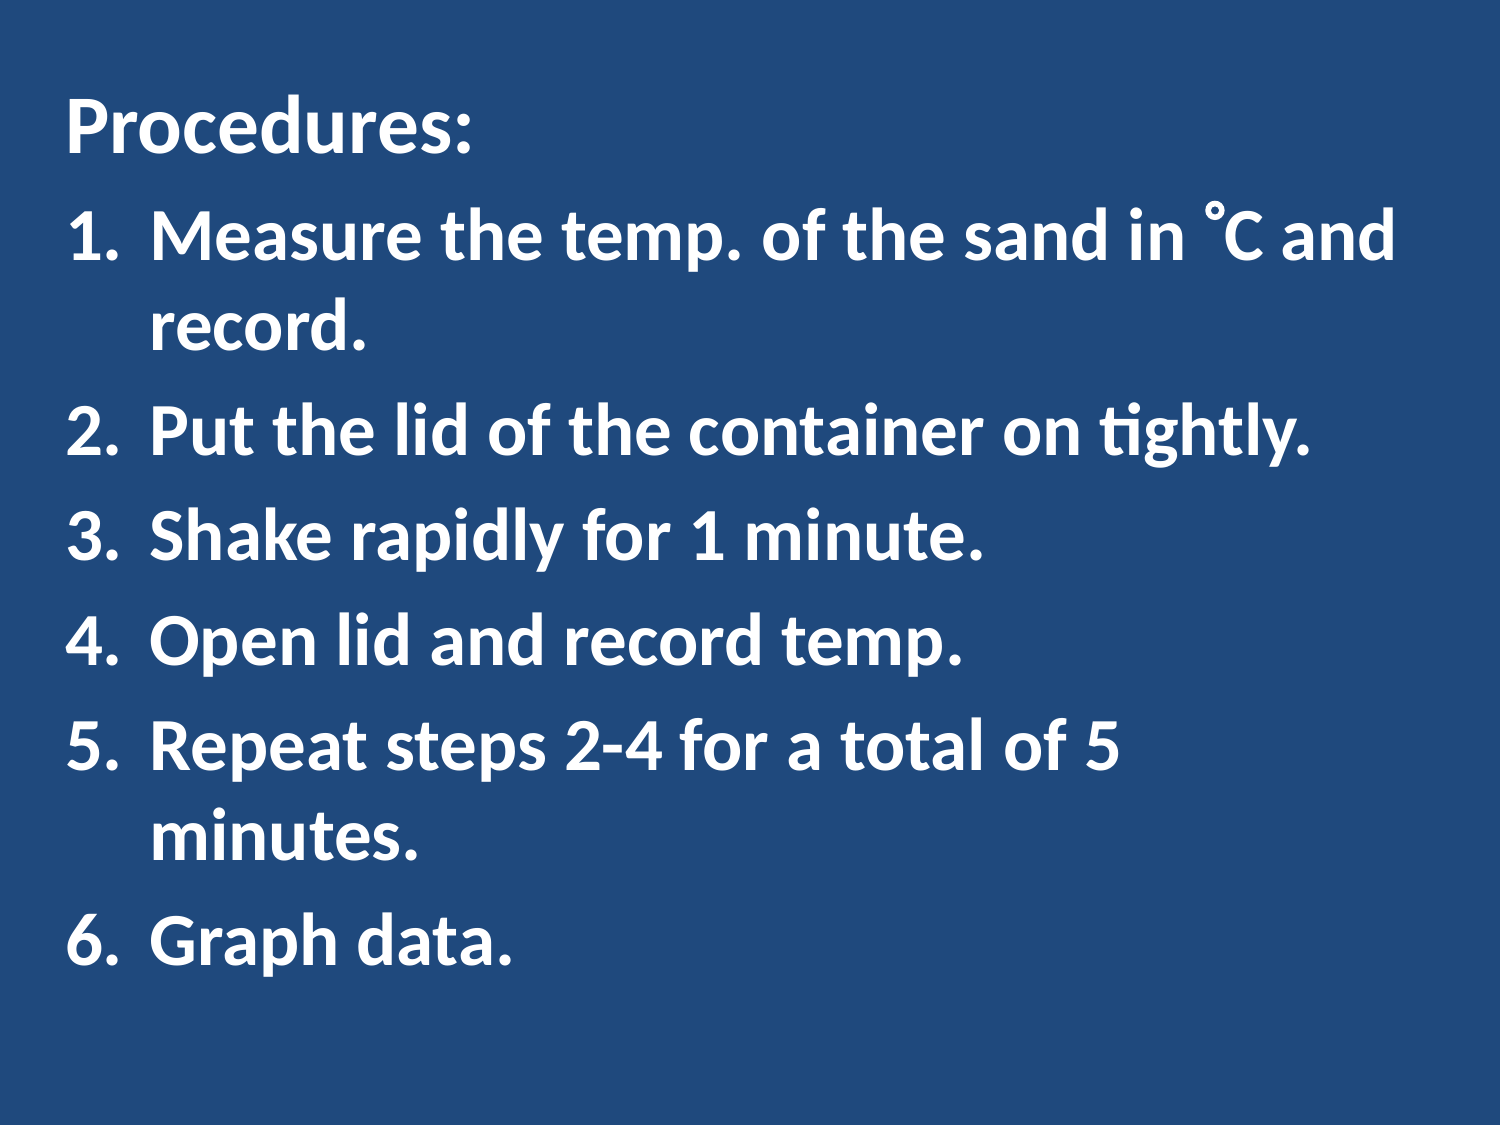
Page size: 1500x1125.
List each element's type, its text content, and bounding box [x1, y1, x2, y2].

list Procedures: Measure the temp. of the sand in C and record. Put the lid of the container on tightly. Shake rapidly for 1 minute. Open lid and record temp. Repeat steps 2-4 for a total of 5 minutes. Graph data. [50, 62, 1425, 1063]
